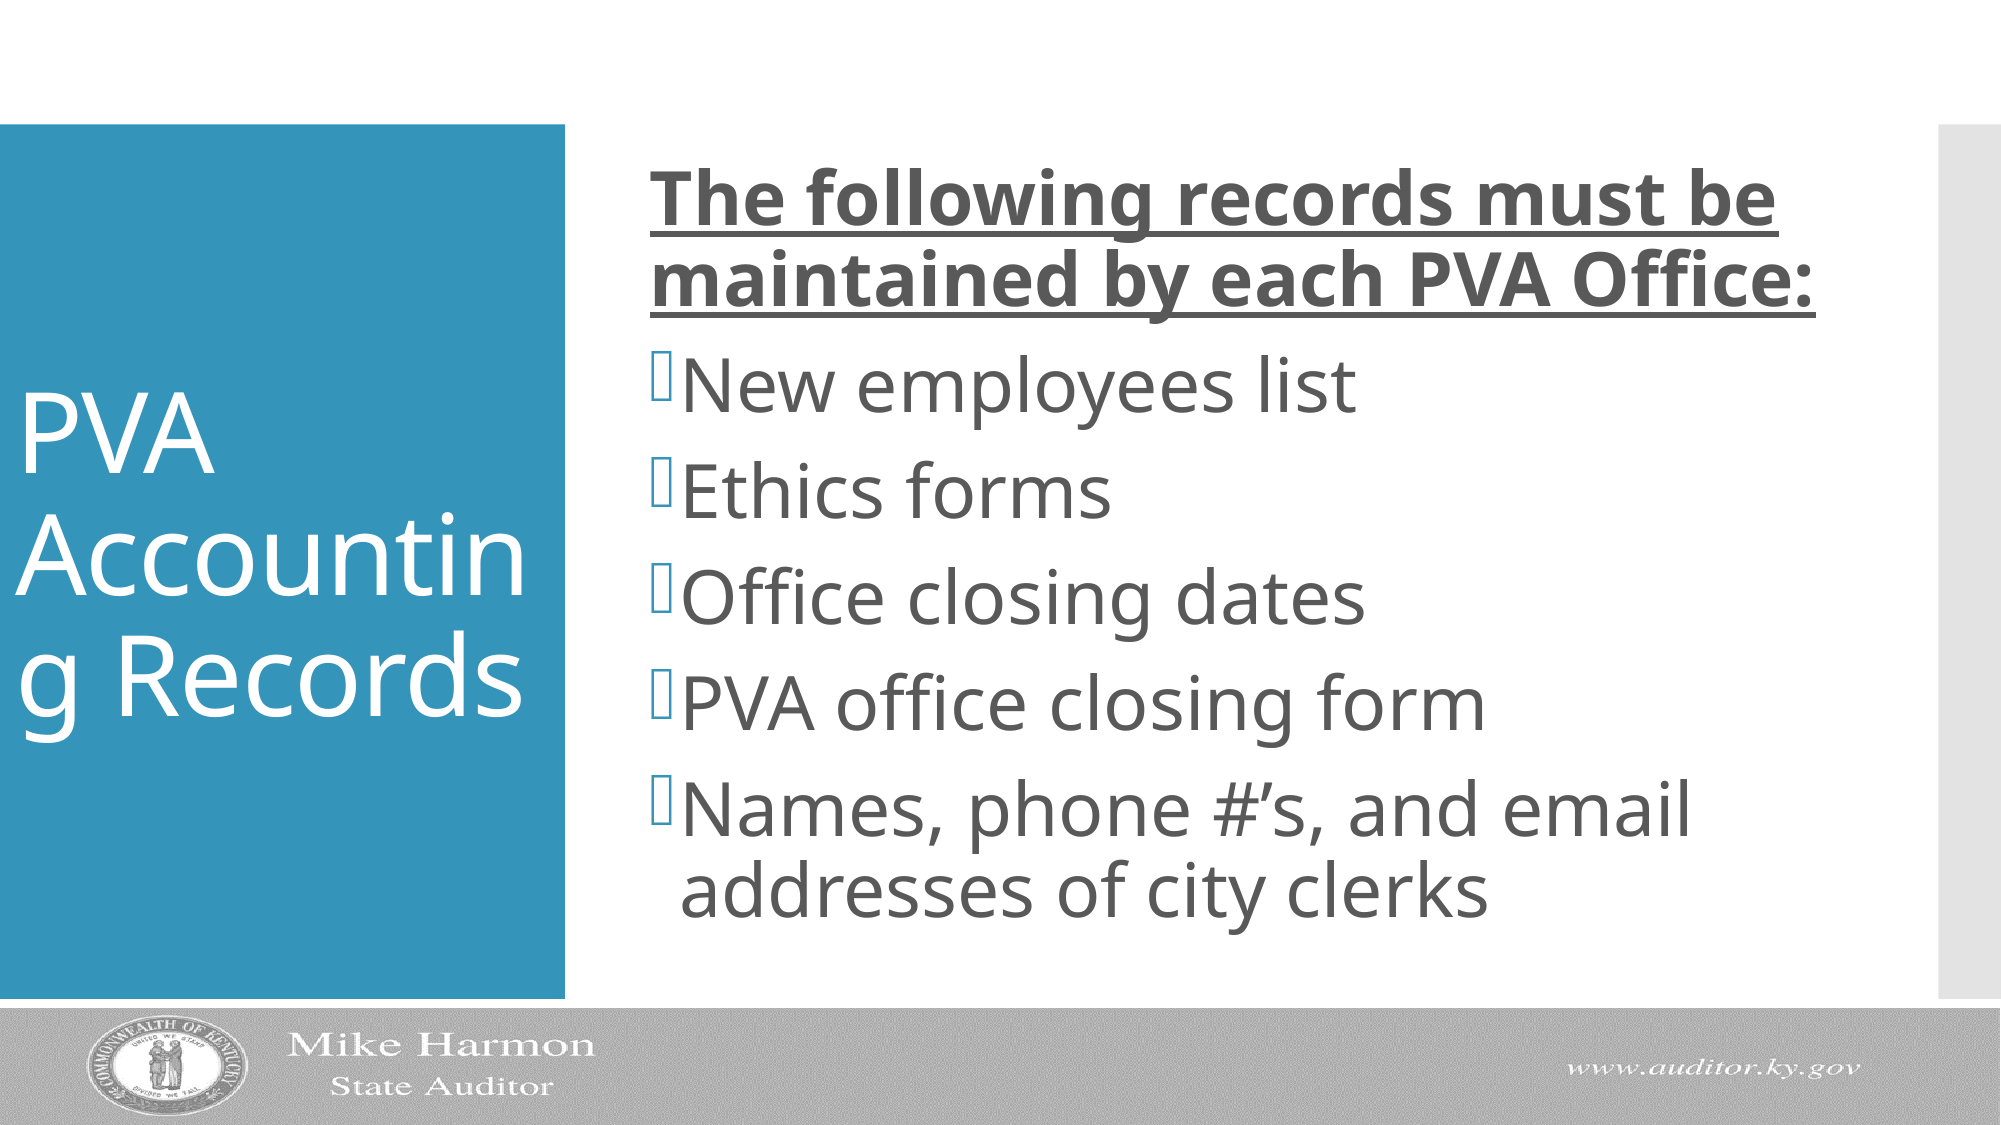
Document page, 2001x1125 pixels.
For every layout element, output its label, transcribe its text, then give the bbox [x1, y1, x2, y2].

title PVA Accounting Records [0, 127, 552, 749]
list The following records must be maintained by each PVA Office: New employees list Ethics forms Office closing dates PVA office closing form Names, phone #’s, and email addresses of city clerks [634, 127, 1835, 968]
picture [0, 1008, 2000, 1125]
